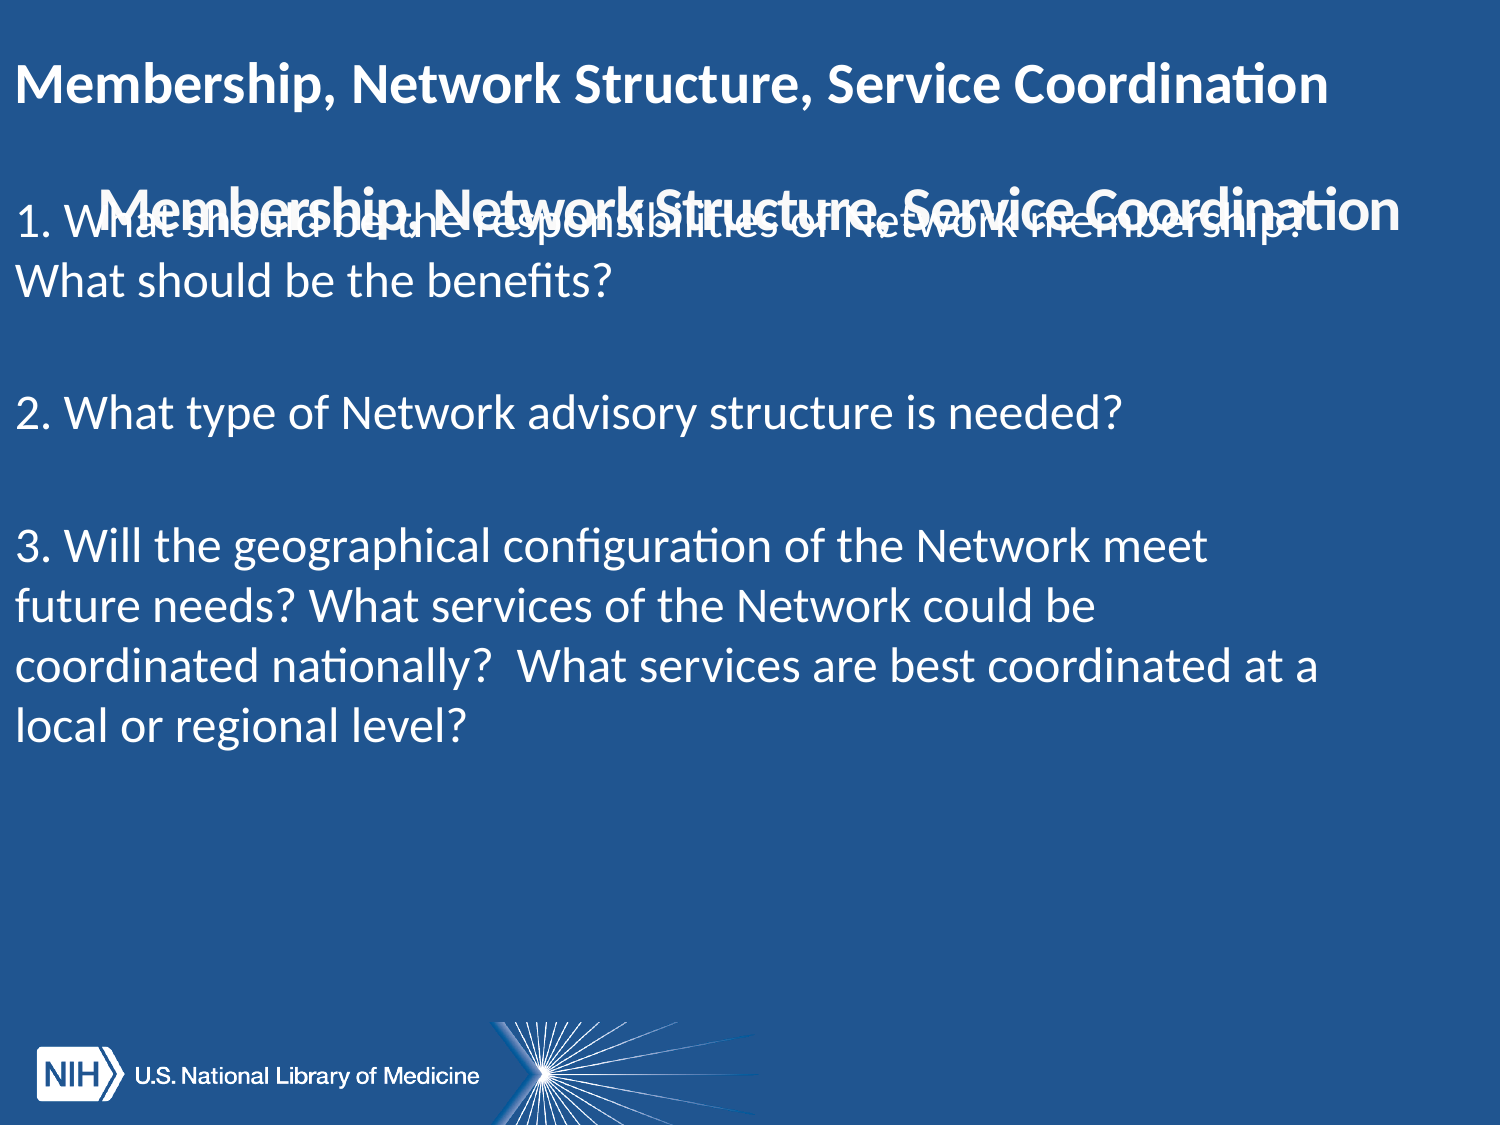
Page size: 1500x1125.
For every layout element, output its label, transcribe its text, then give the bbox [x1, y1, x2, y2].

picture [0, 1025, 763, 1125]
title Membership, Network Structure, Service Coordination [1350, 149, 1425, 325]
list Membership, Network Structure, Service Coordination 1. What should be the responsibilities of Network membership? What should be the benefits? 2. What type of Network advisory structure is needed? 3. Will the geographical configuration of the Network meet future needs? What services of the Network could be coordinated nationally? What services are best coordinated at a local or regional level? [0, 37, 1350, 1025]
